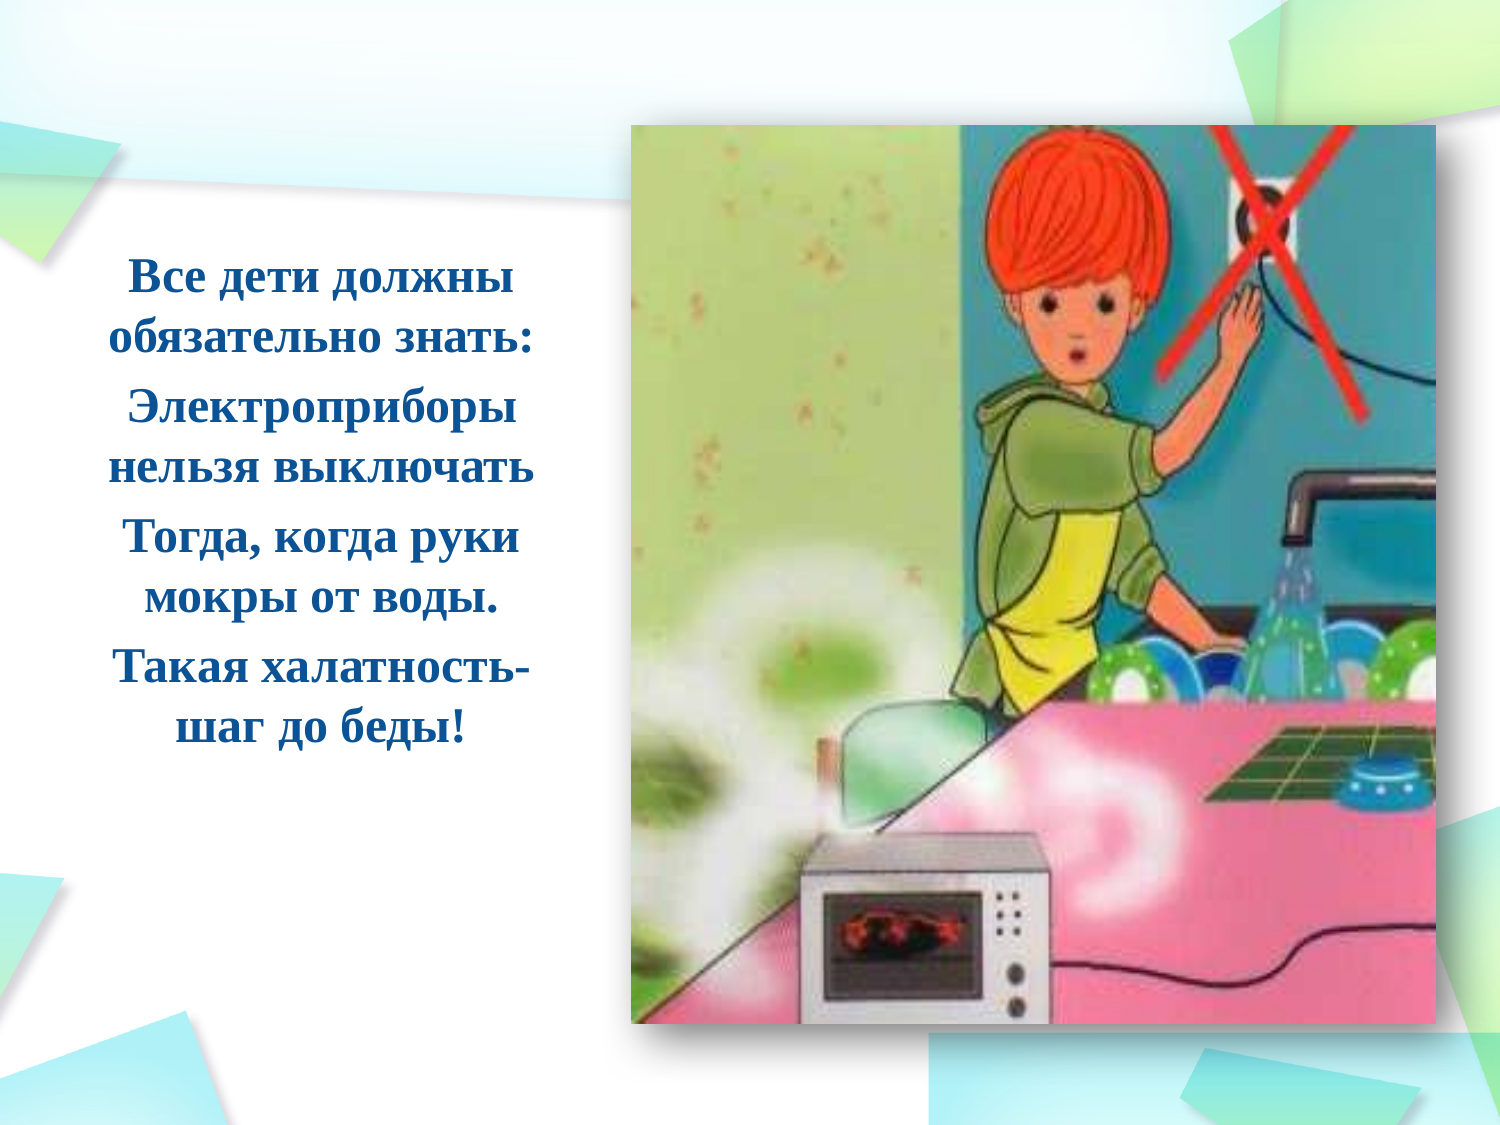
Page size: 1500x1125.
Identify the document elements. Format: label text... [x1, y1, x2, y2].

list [631, 124, 1436, 1024]
picture [0, 0, 1500, 1125]
list Все дети должны обязательно знать: Электроприборы нельзя выключать Тогда, когда руки мокры от воды. Такая халатность- шаг до беды! [75, 235, 569, 1005]
